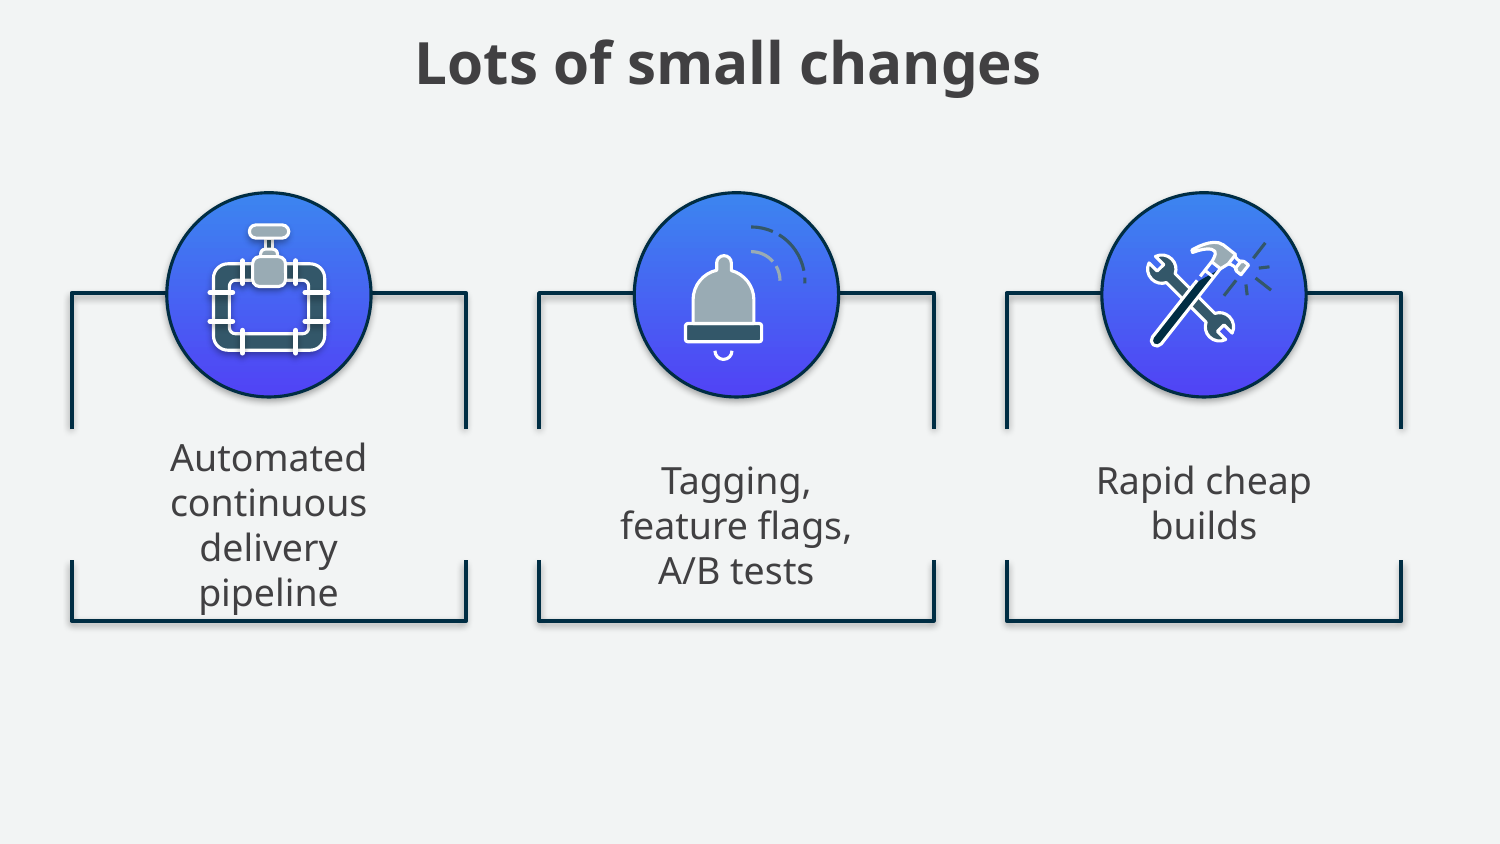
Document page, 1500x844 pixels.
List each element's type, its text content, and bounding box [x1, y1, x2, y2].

text_box [1101, 191, 1307, 291]
title Lots of small changes [55, 18, 1402, 109]
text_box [1149, 240, 1273, 353]
text_box [166, 191, 372, 291]
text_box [71, 292, 467, 621]
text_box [1006, 292, 1402, 621]
text_box [633, 264, 638, 291]
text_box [538, 292, 934, 621]
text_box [643, 187, 848, 392]
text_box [209, 224, 328, 354]
